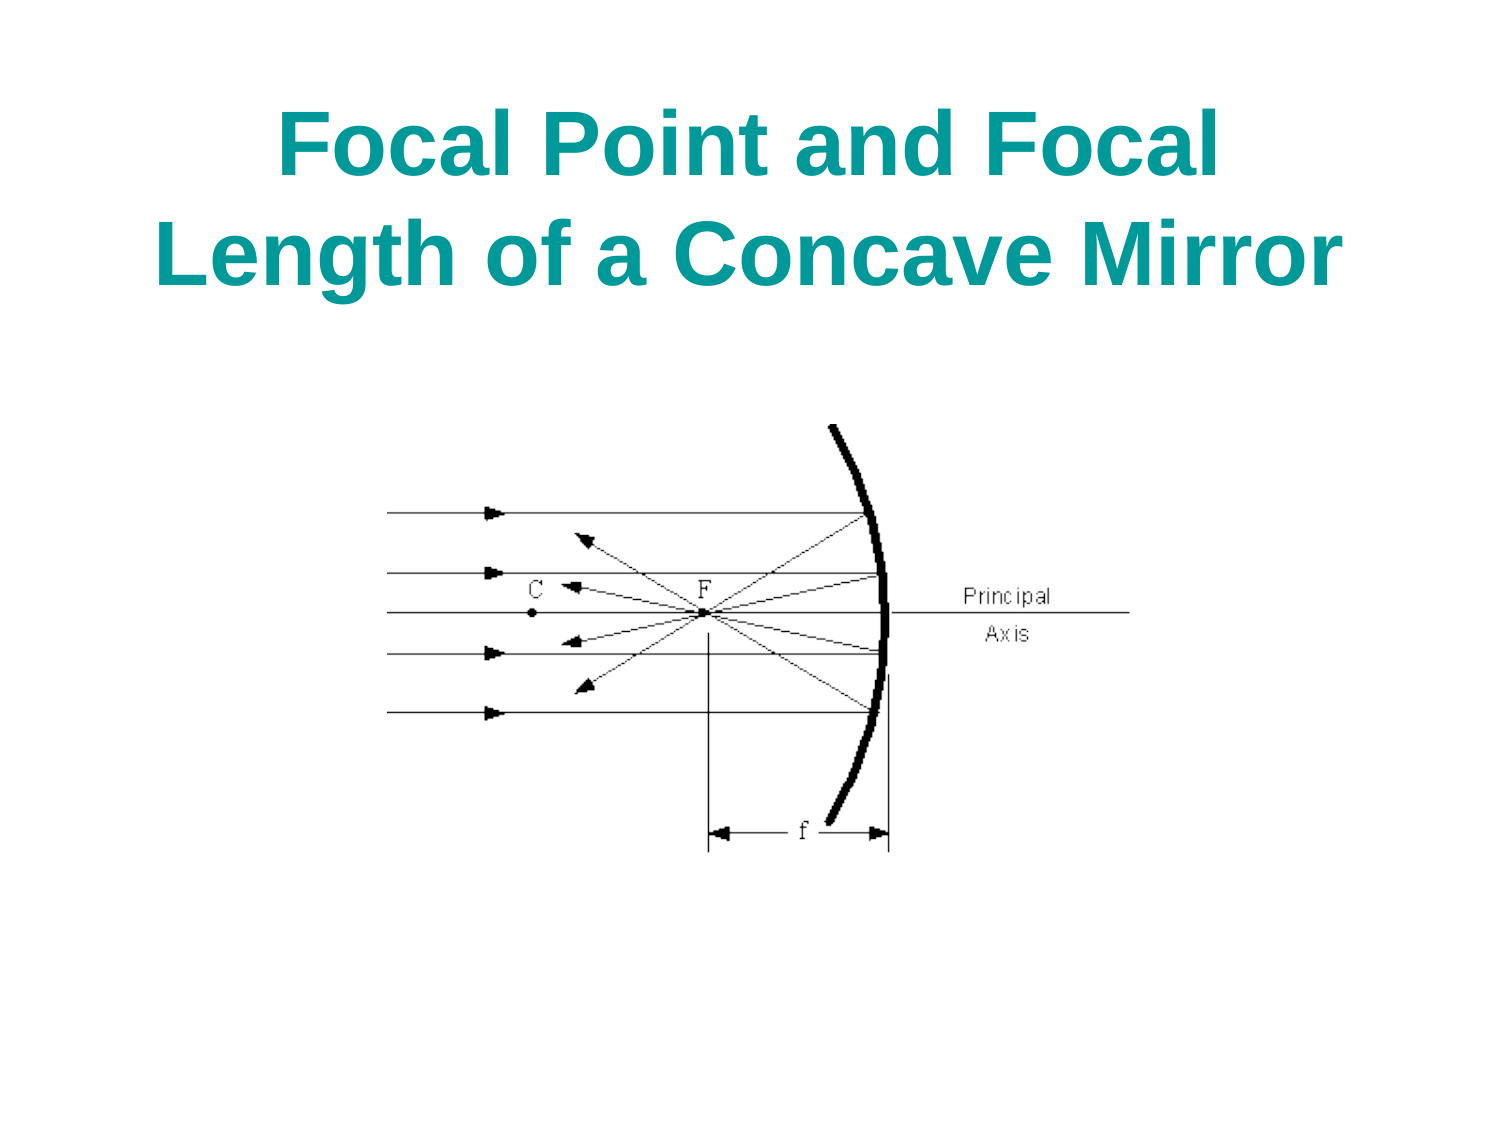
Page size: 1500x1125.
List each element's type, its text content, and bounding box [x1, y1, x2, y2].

picture [387, 424, 1135, 885]
title Focal Point and Focal Length of a Concave Mirror [112, 99, 1388, 288]
